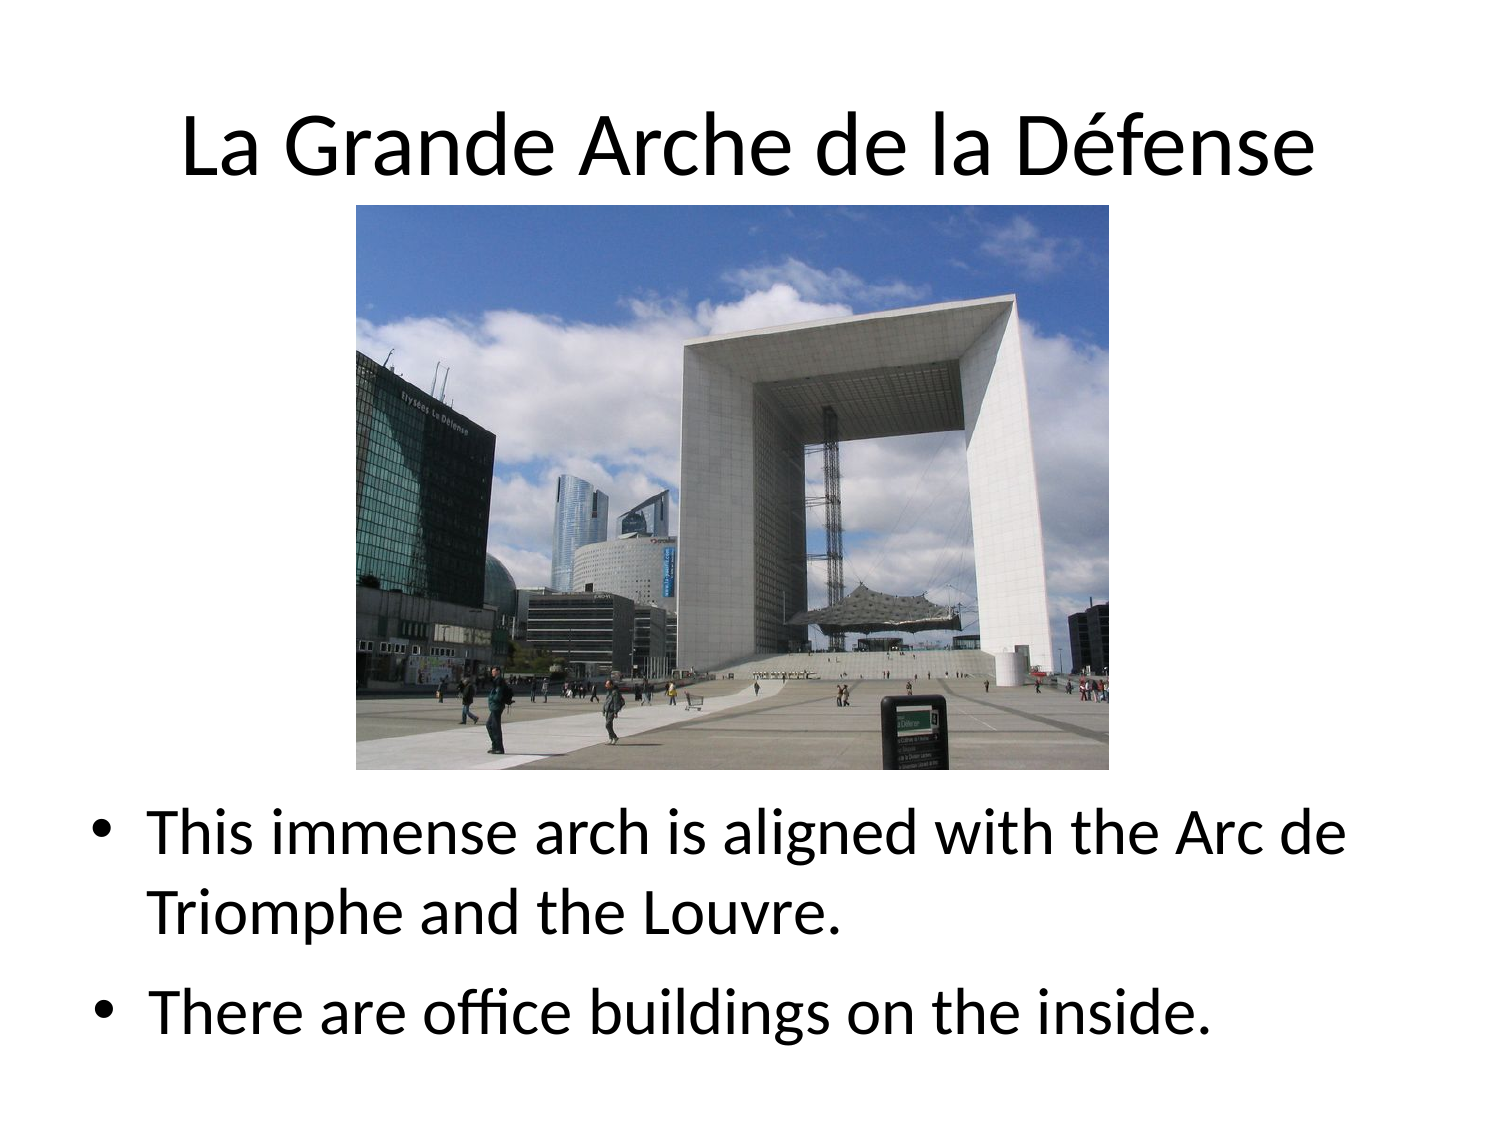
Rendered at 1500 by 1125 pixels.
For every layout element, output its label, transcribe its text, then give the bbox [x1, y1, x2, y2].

list This immense arch is aligned with the Arc de Triomphe and the Louvre. [75, 780, 1425, 973]
title La Grande Arche de la Défense [75, 45, 1425, 233]
text_box There are office buildings on the inside. [77, 960, 1428, 1067]
picture [356, 204, 1109, 770]
